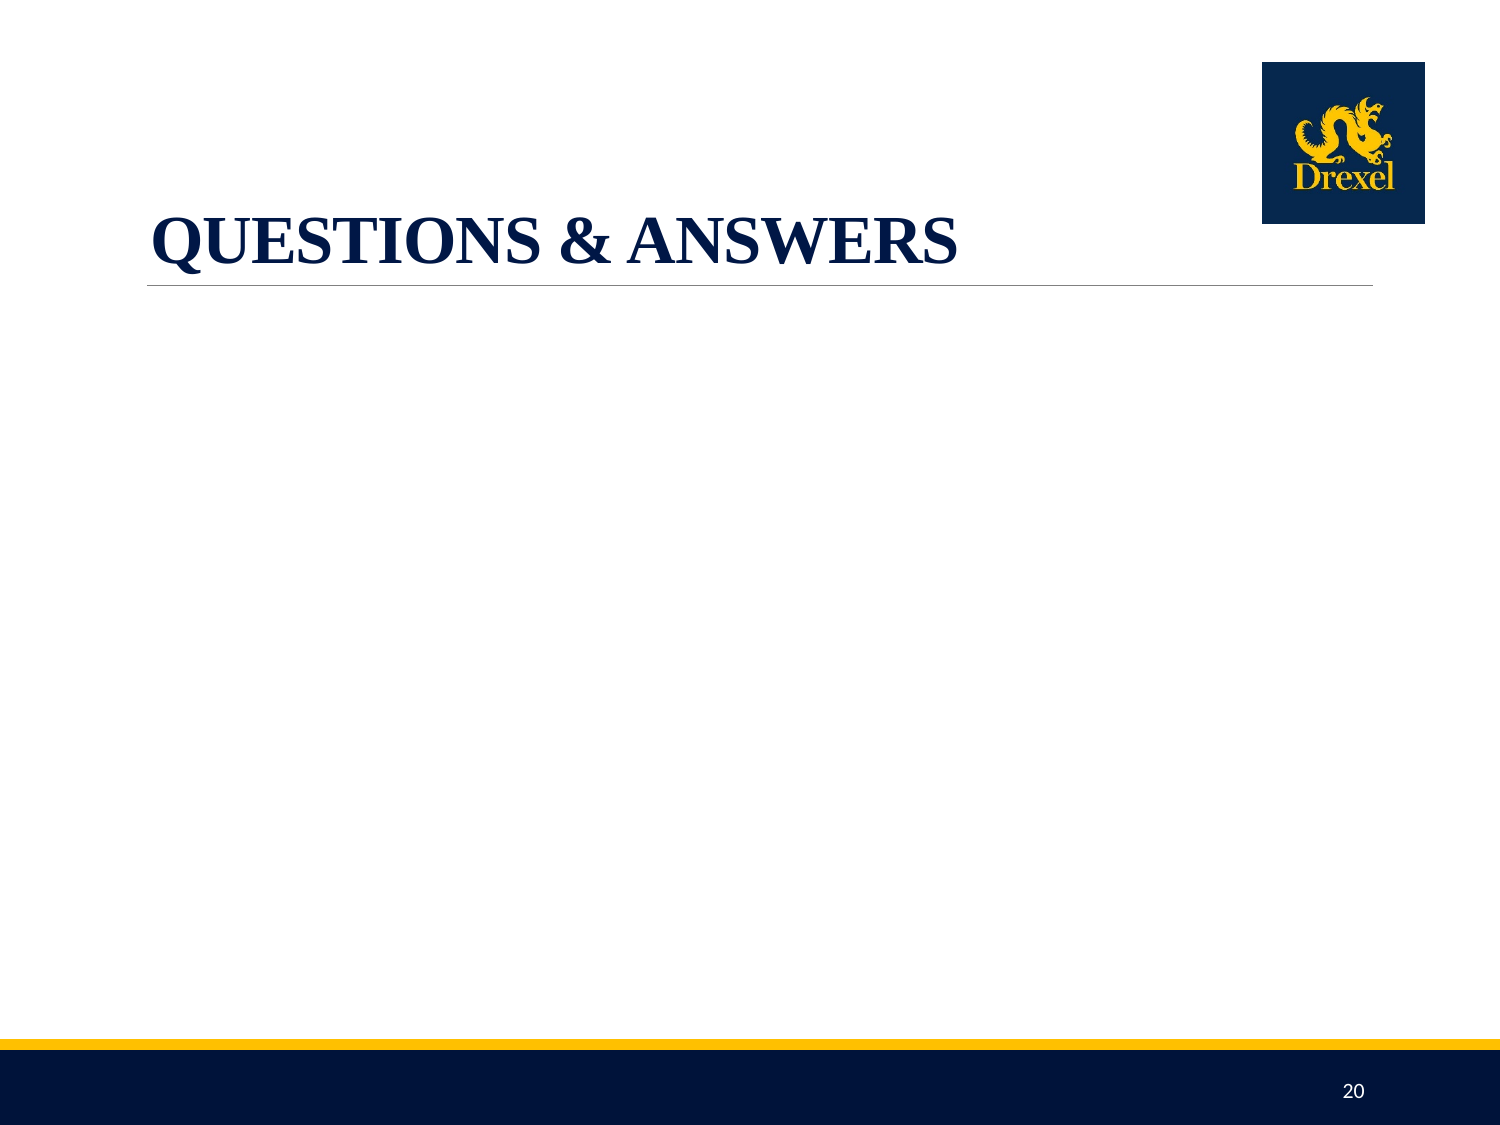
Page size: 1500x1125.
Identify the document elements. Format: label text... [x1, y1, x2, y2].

slide_number 20 [1218, 1059, 1380, 1120]
title QUESTIONS & ANSWERS [135, 47, 1373, 285]
picture [1261, 61, 1426, 225]
